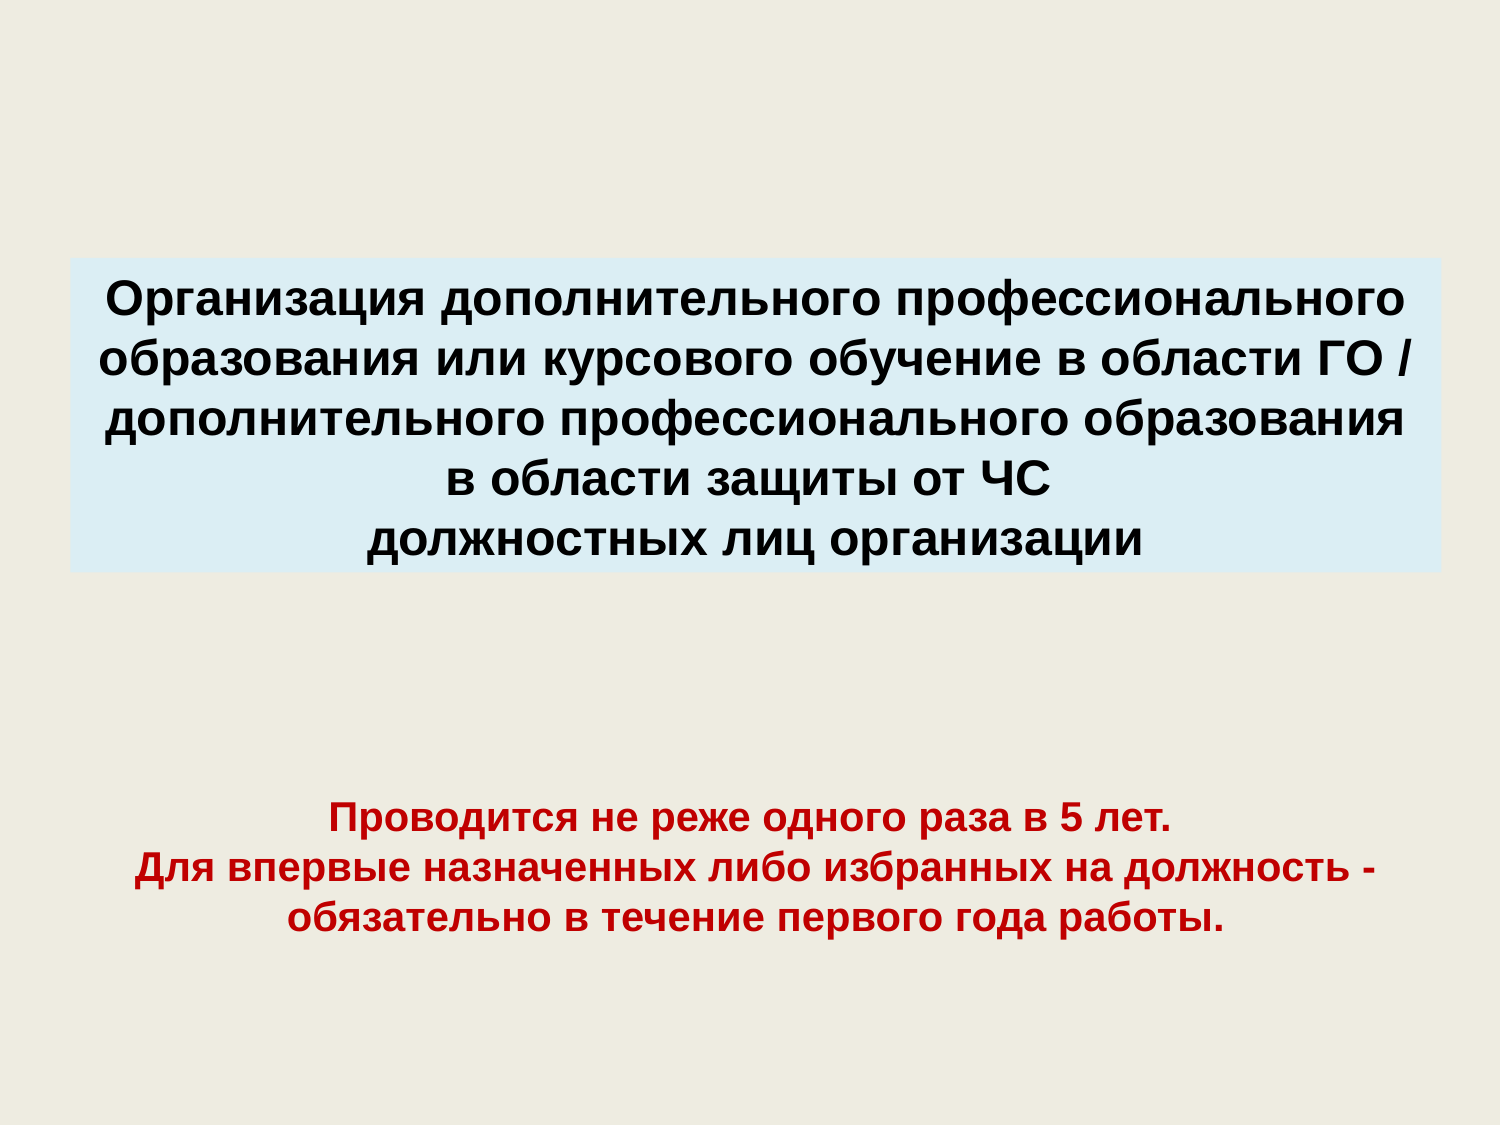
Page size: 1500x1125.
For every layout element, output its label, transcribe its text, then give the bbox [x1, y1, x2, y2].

text_box Организация дополнительного профессионального образования или курсового обучение в области ГО / дополнительного профессионального образования в области защиты от ЧС должностных лиц организации [70, 257, 1442, 573]
text_box Проводится не реже одного раза в 5 лет. Для впервые назначенных либо избранных на должность - обязательно в течение первого года работы. [58, 782, 1453, 948]
